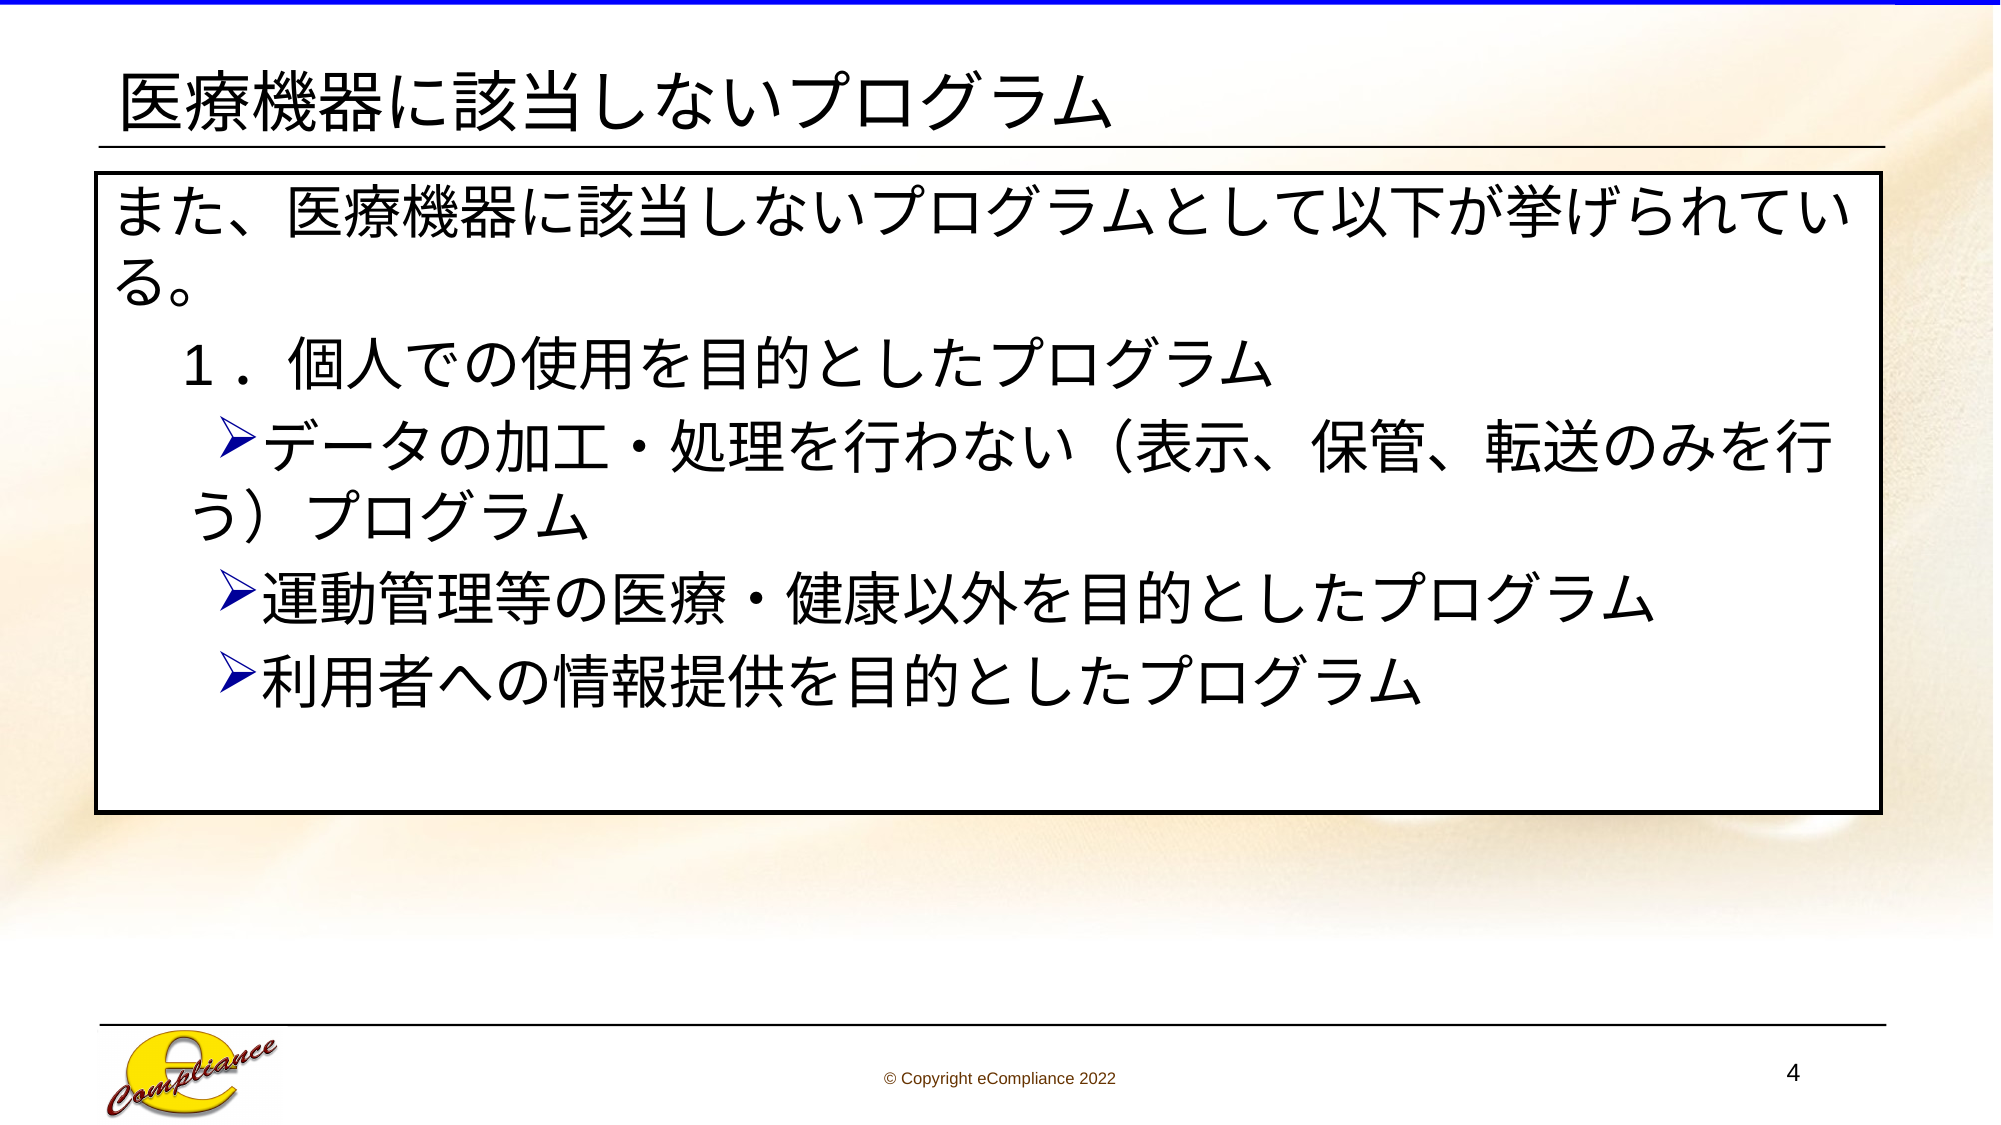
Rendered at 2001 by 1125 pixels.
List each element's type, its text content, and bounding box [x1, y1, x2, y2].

title 医療機器に該当しないプログラム [102, 25, 1903, 148]
picture [0, 5, 2000, 1017]
picture [97, 1026, 283, 1125]
list また、医療機器に該当しないプログラムとして以下が挙げられている。 1．個人での使用を目的としたプログラム データの加工・処理を行わない（表示、保管、転送のみを行う）プログラム 運動管理等の医療・健康以外を目的としたプログラム 利用者への情報提供を目的としたプログラム [94, 171, 1883, 815]
